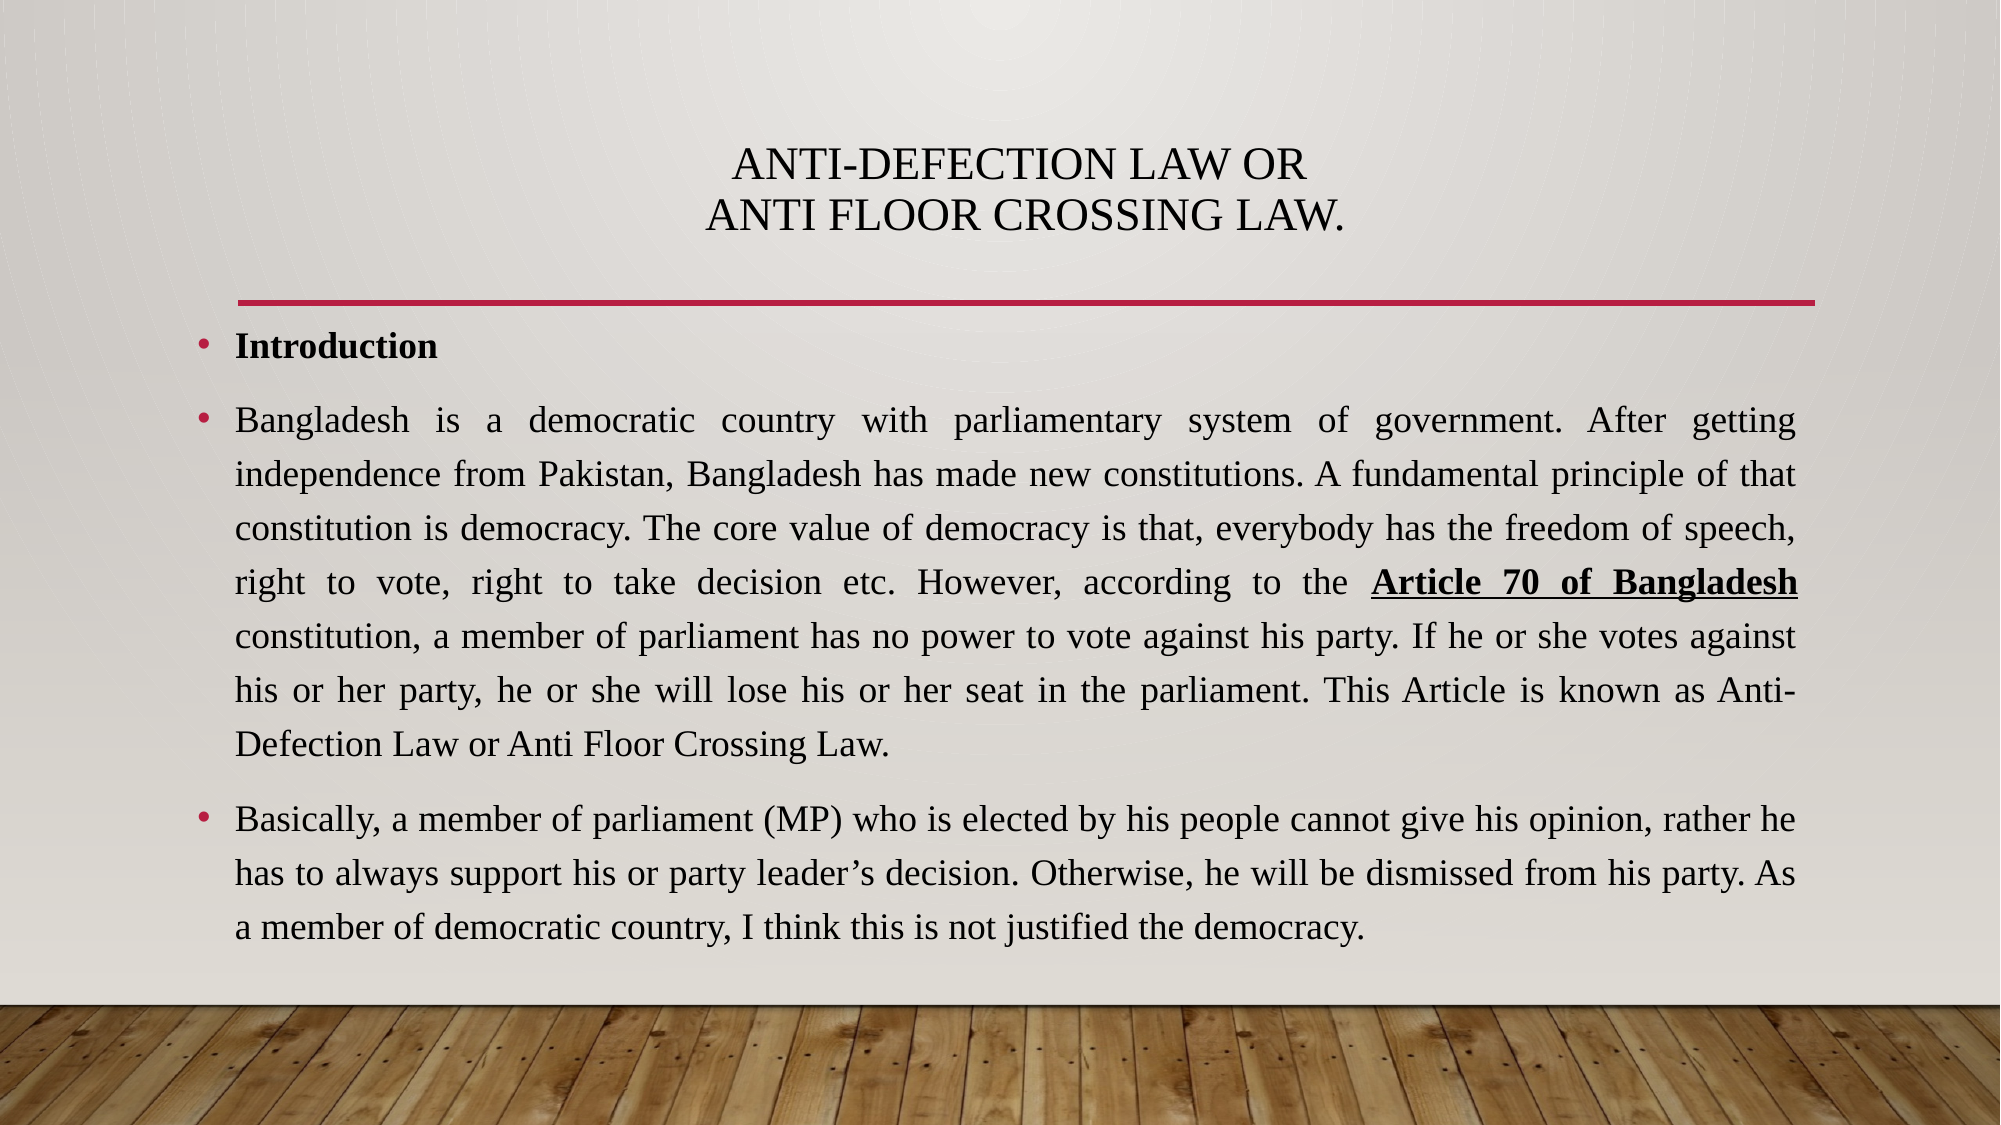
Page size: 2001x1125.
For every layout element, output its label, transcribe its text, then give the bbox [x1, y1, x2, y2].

picture [0, 1005, 2000, 1125]
title Anti-Defection Law or Anti Floor Crossing Law. [238, 131, 1814, 304]
list Introduction Bangladesh is a democratic country with parliamentary system of government. After getting independence from Pakistan, Bangladesh has made new constitutions. A fundamental principle of that constitution is democracy. The core value of democracy is that, everybody has the freedom of speech, right to vote, right to take decision etc. However, according to the Article 70 of Bangladesh constitution, a member of parliament has no power to vote against his party. If he or she votes against his or her party, he or she will lose his or her seat in the parliament. This Article is known as Anti-Defection Law or Anti Floor Crossing Law. Basically, a member of parliament (MP) who is elected by his people cannot give his opinion, rather he has to always support his or party leader’s decision. Otherwise, he will be dismissed from his party. As a member of democratic country, I think this is not justified the democracy. [182, 304, 1814, 993]
